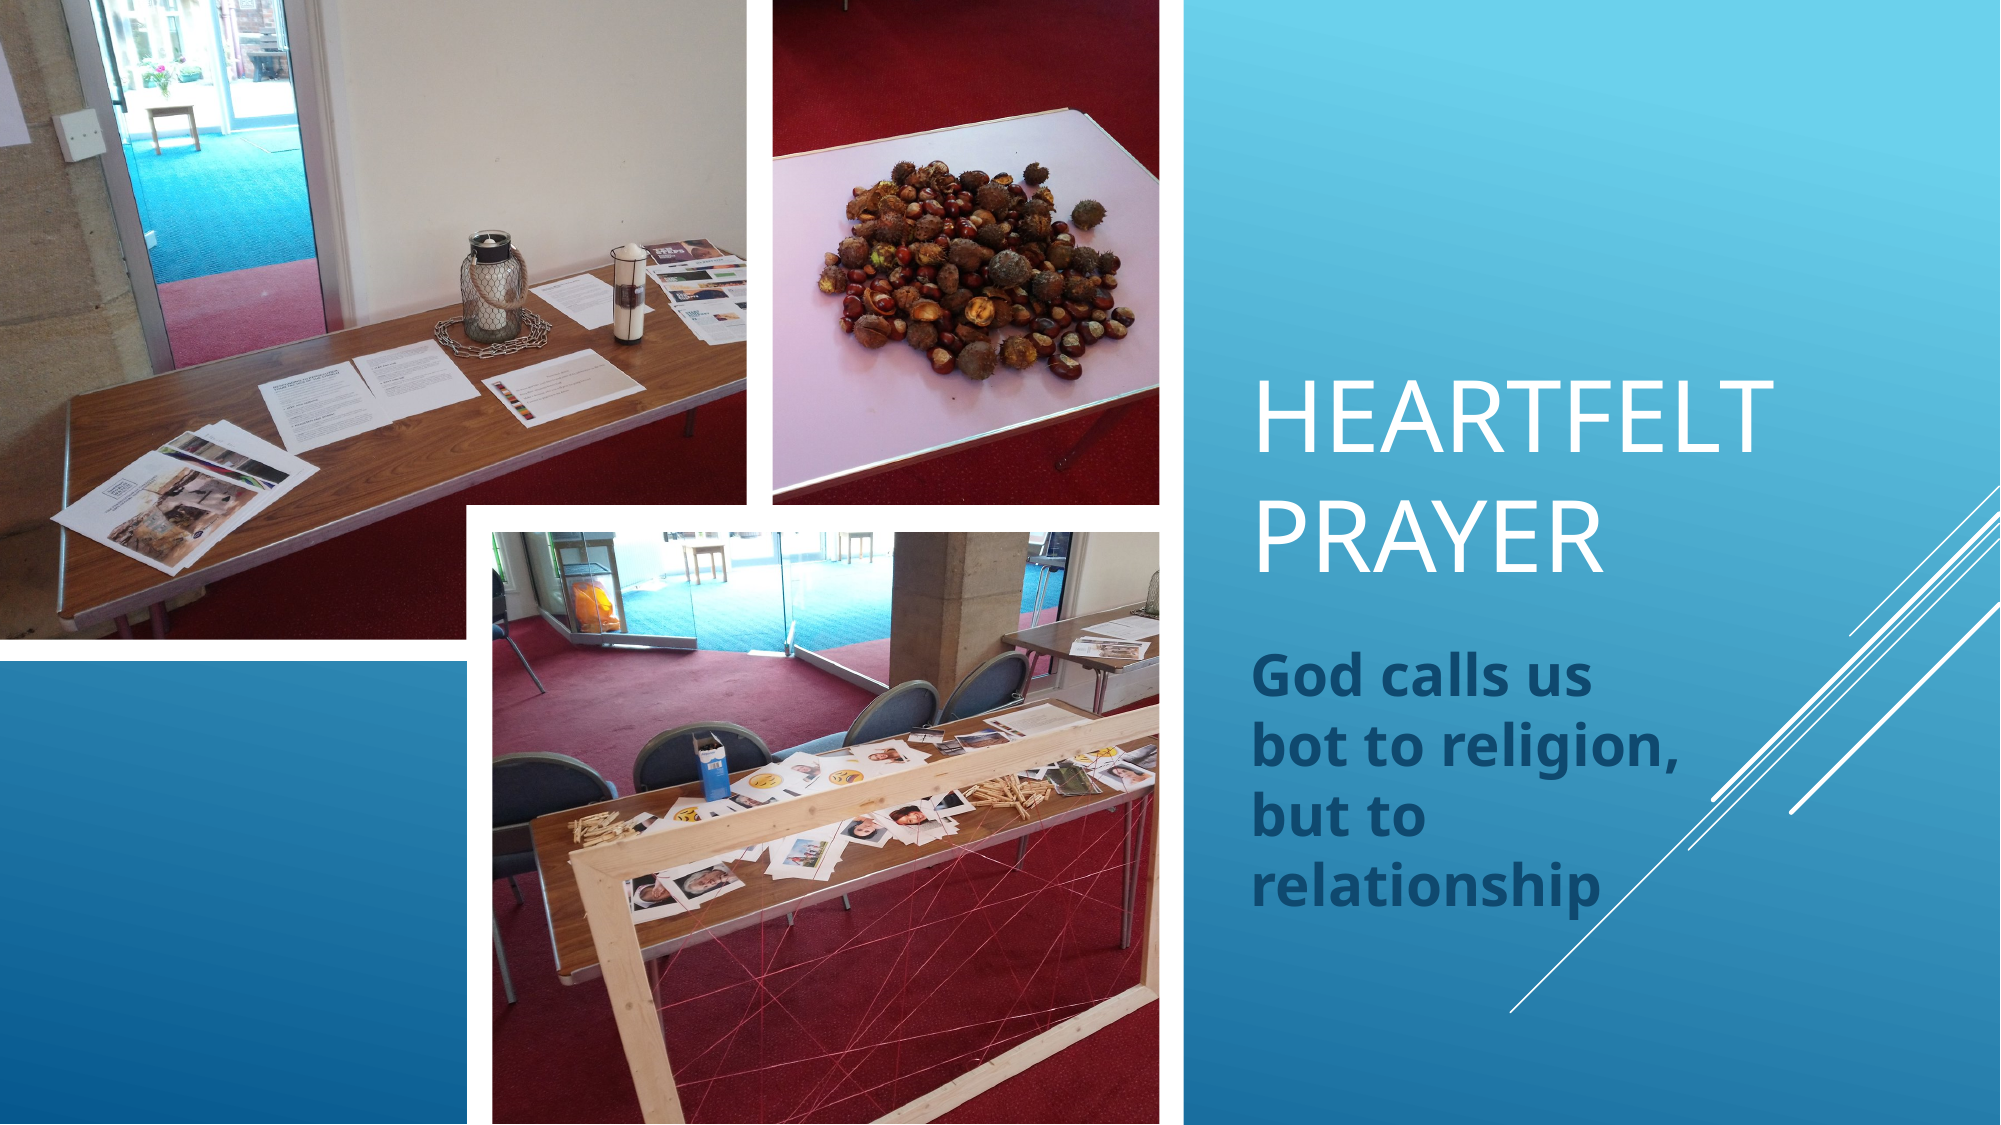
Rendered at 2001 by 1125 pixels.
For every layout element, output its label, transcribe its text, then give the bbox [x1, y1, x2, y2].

picture [0, 0, 1160, 1124]
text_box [1510, 485, 2000, 1013]
picture [772, 0, 1160, 505]
title Heartfelt prayer [1235, 103, 1888, 600]
text_box [1185, 0, 2000, 1125]
text_box [0, 661, 468, 1125]
text_box [0, 0, 1185, 1125]
subtitle God calls us bot to religion, but to relationship [1235, 630, 1510, 888]
